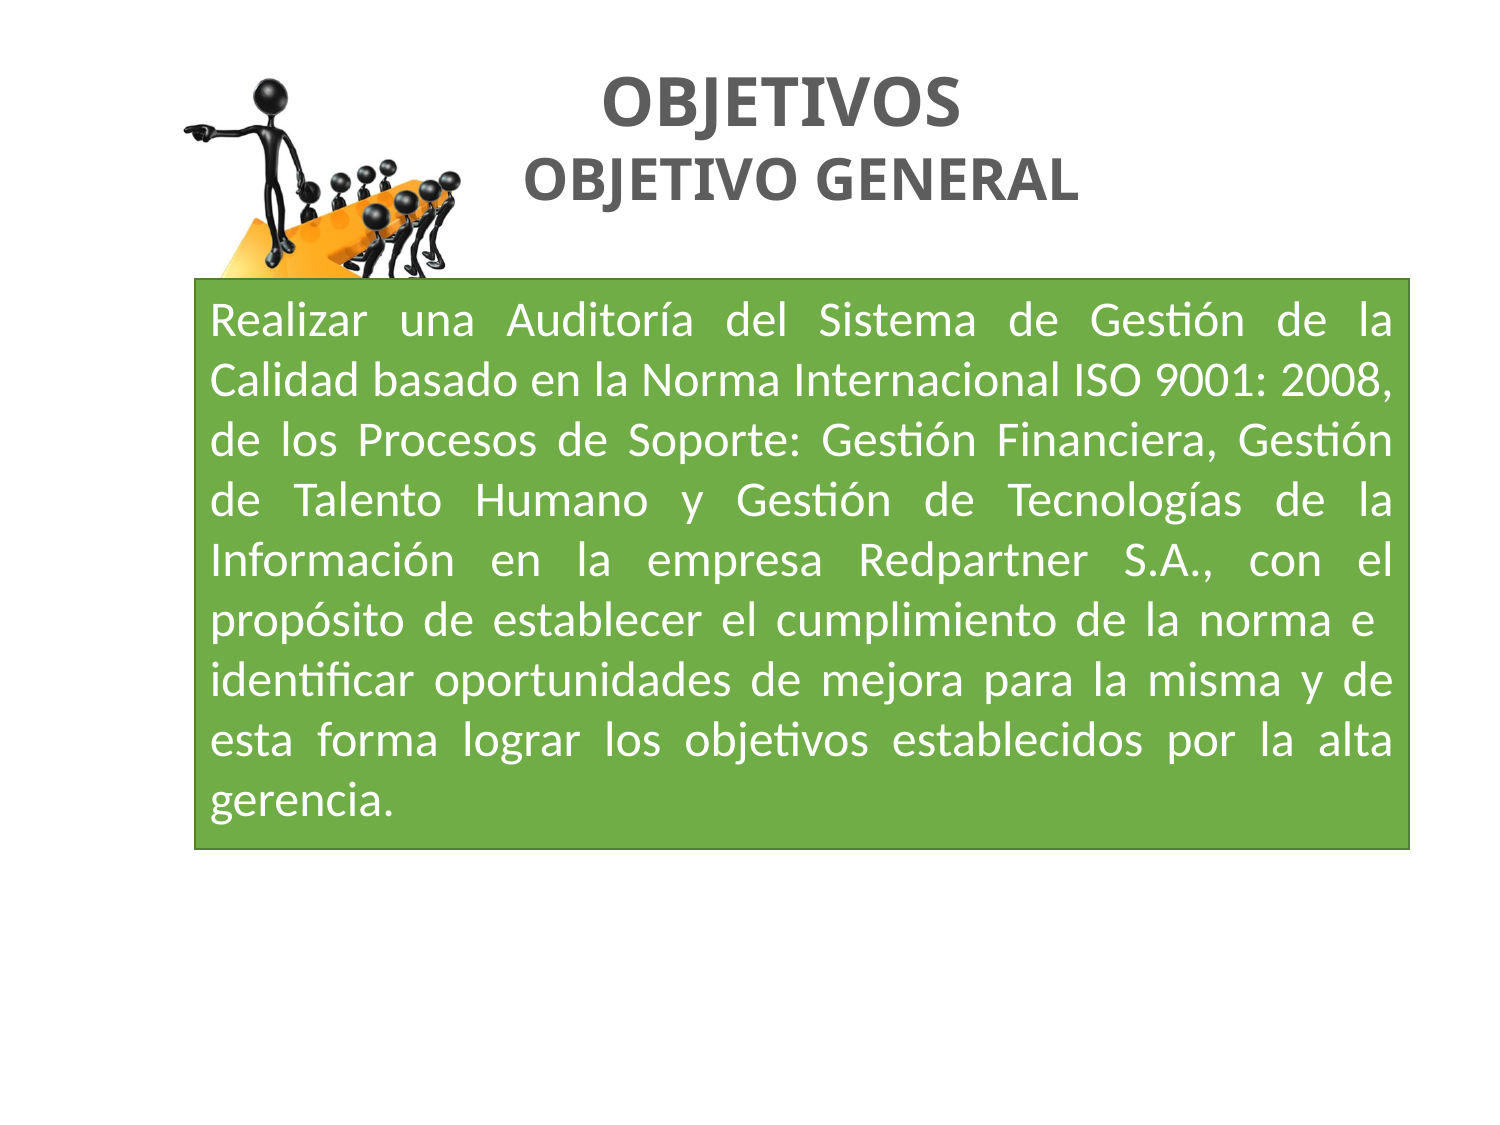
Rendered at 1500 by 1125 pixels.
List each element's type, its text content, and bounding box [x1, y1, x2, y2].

list Realizar una Auditoría del Sistema de Gestión de la Calidad basado en la Norma Internacional ISO 9001: 2008, de los Procesos de Soporte: Gestión Financiera, Gestión de Talento Humano y Gestión de Tecnologías de la Información en la empresa Redpartner S.A., con el propósito de establecer el cumplimiento de la norma e identificar oportunidades de mejora para la misma y de esta forma lograr los objetivos establecidos por la alta gerencia. [194, 278, 1410, 850]
picture [177, 59, 467, 350]
title OBJETIVOS [539, 59, 1024, 134]
text_box OBJETIVO GENERAL [507, 134, 1096, 220]
